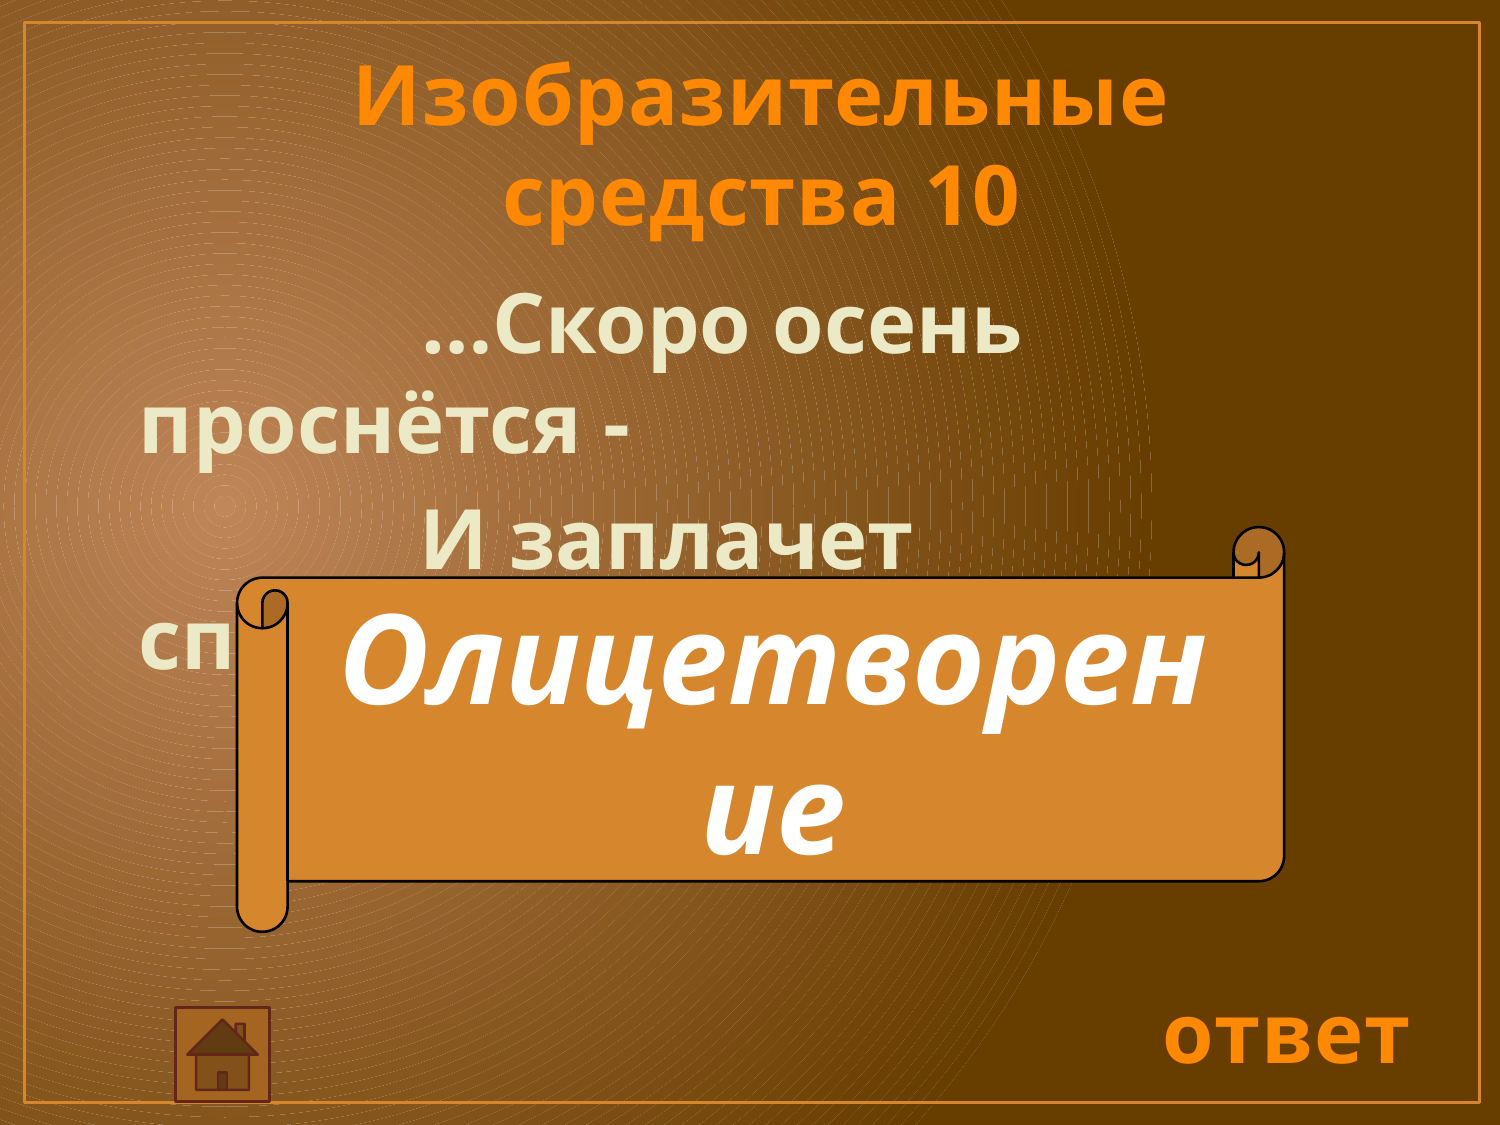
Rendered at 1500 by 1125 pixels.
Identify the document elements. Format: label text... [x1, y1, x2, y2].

text_box ответ [1147, 972, 1426, 1088]
text_box [174, 1006, 271, 1103]
text_box Изобразительные средства 10 [304, 35, 1219, 250]
list …Скоро осень проснётся - И заплачет спросонья. [123, 262, 1425, 764]
text_box Олицетворение [235, 525, 1286, 934]
